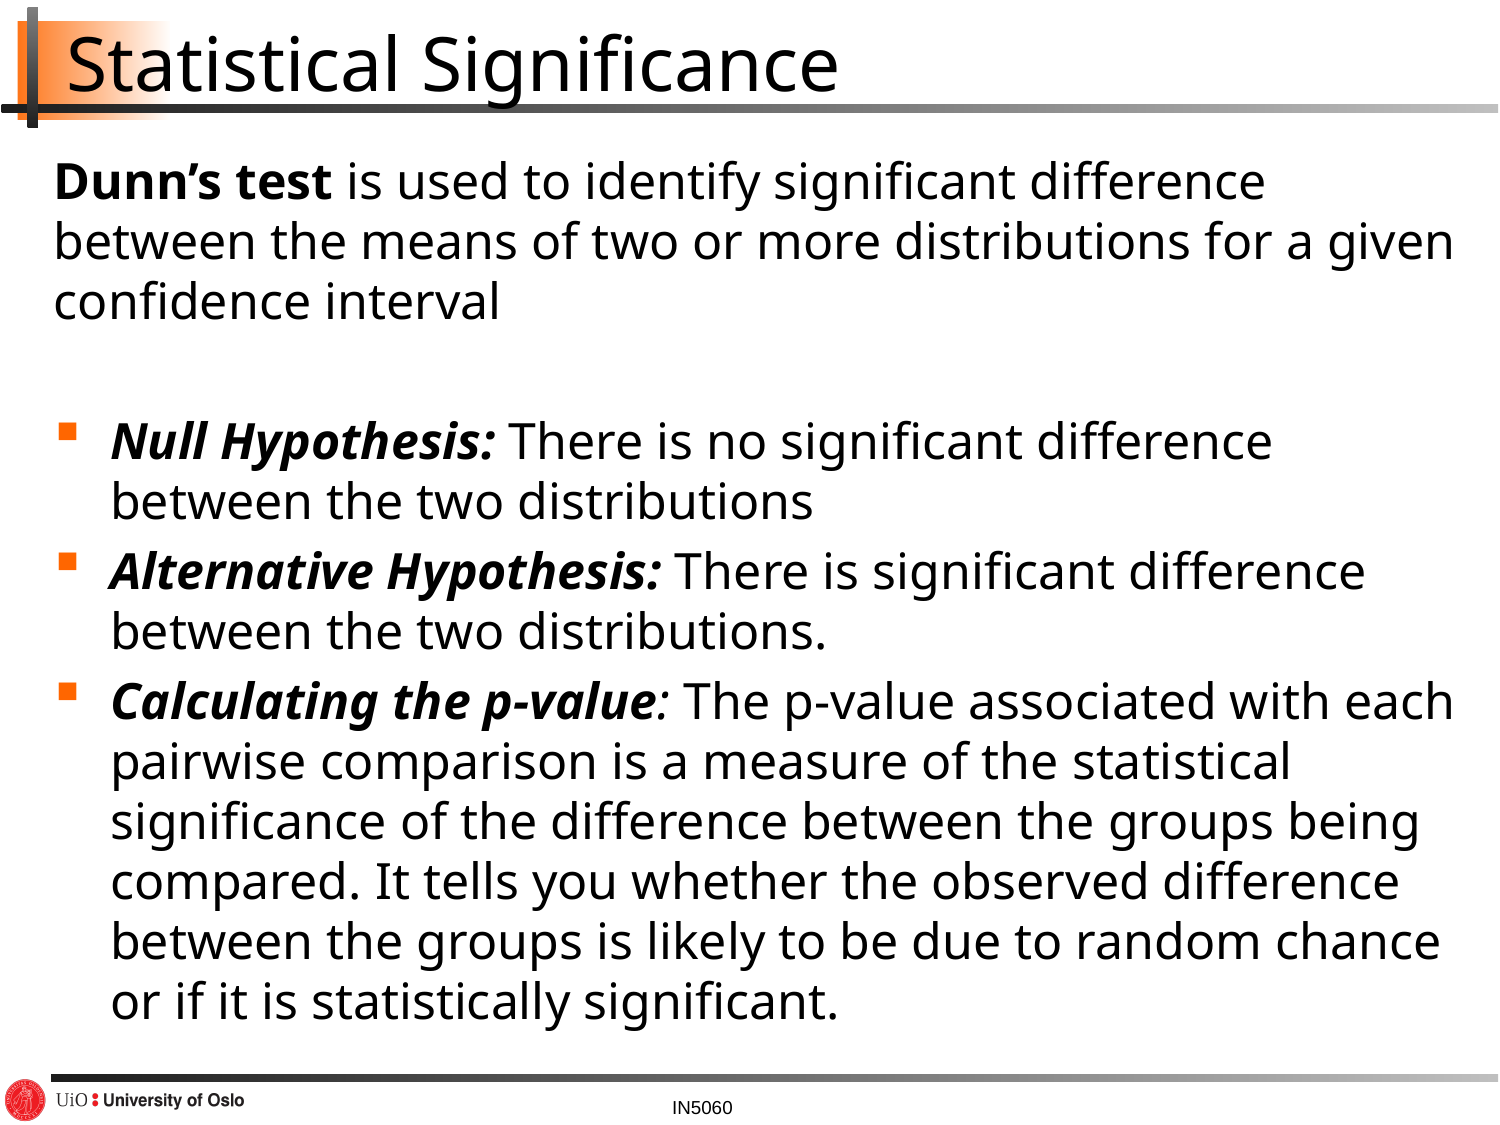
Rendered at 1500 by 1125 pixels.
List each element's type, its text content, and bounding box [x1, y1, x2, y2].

list Dunn’s test is used to identify significant difference between the means of two or more distributions for a given confidence interval Null Hypothesis: There is no significant difference between the two distributions Alternative Hypothesis: There is significant difference between the two distributions. Calculating the p-value: The p-value associated with each pairwise comparison is a measure of the statistical significance of the difference between the groups being compared. It tells you whether the observed difference between the groups is likely to be due to random chance or if it is statistically significant. [38, 142, 1471, 1069]
title Statistical Significance [51, 20, 1495, 113]
